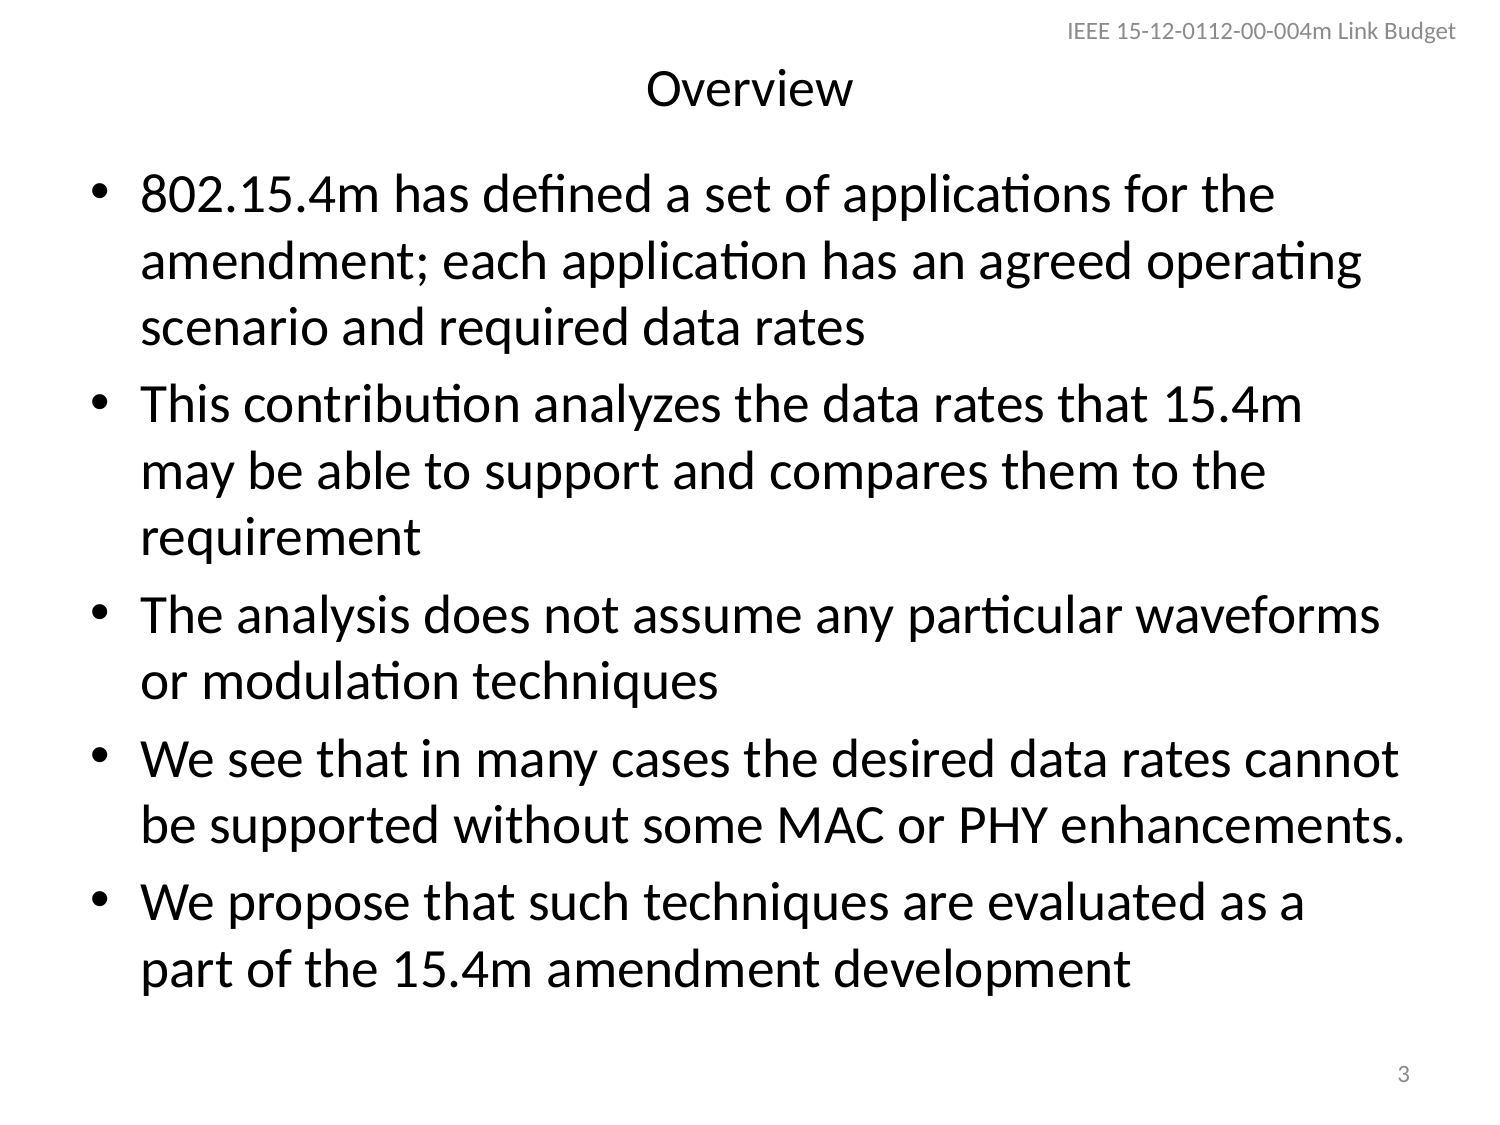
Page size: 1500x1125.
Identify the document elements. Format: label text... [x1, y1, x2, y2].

list 802.15.4m has defined a set of applications for the amendment; each application has an agreed operating scenario and required data rates This contribution analyzes the data rates that 15.4m may be able to support and compares them to the requirement The analysis does not assume any particular waveforms or modulation techniques We see that in many cases the desired data rates cannot be supported without some MAC or PHY enhancements. We propose that such techniques are evaluated as a part of the 15.4m amendment development [75, 149, 1425, 1050]
footer IEEE 15-12-0112-00-004m Link Budget [1025, 0, 1500, 60]
slide_number 3 [1074, 1042, 1425, 1103]
title Overview [75, 45, 1425, 125]
